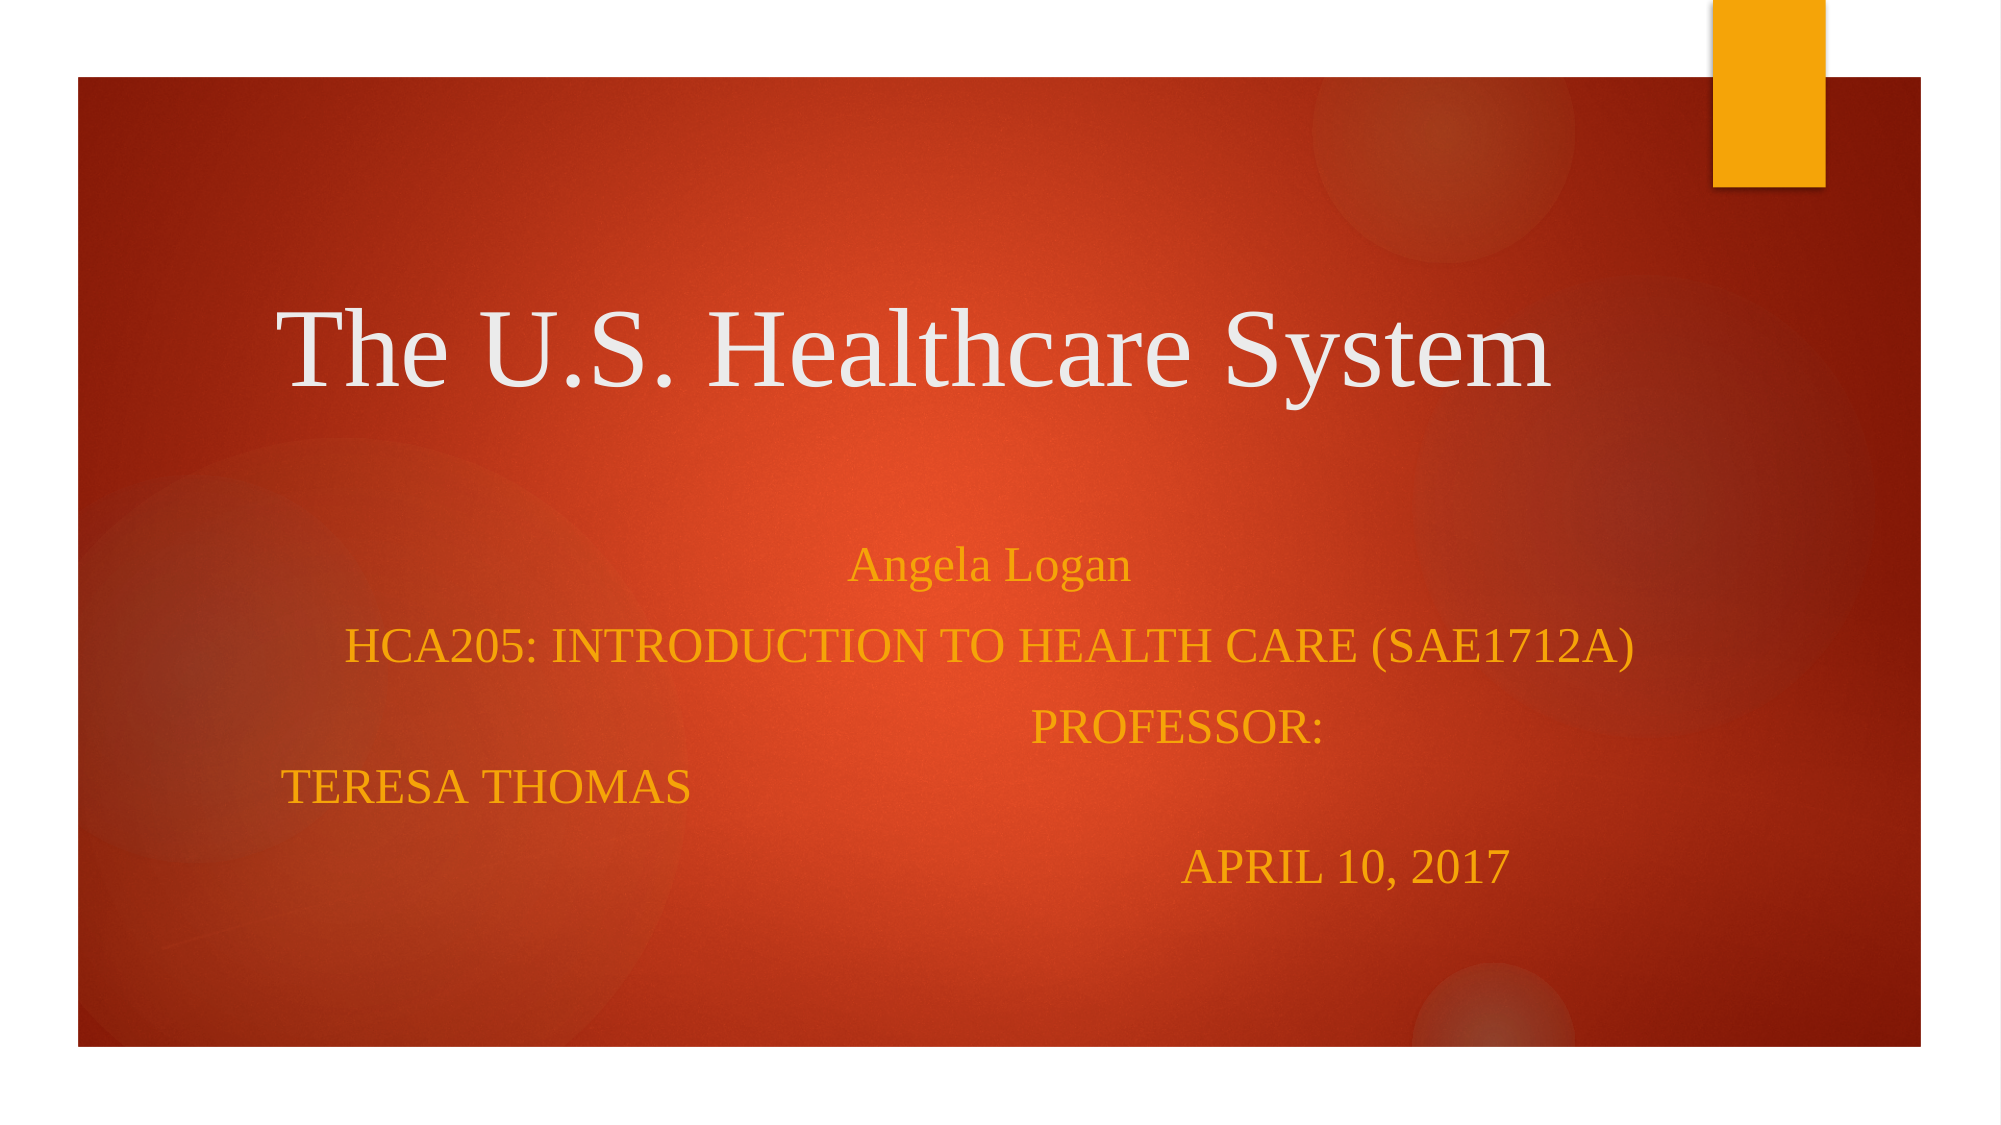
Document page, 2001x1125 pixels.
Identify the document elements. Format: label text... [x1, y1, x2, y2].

title The U.S. Healthcare System [205, 0, 1653, 417]
subtitle Angela Logan HCA205: Introduction to Health Care (SAE1712A) Professor: Teresa Thomas April 10, 2017 [265, 523, 1714, 666]
